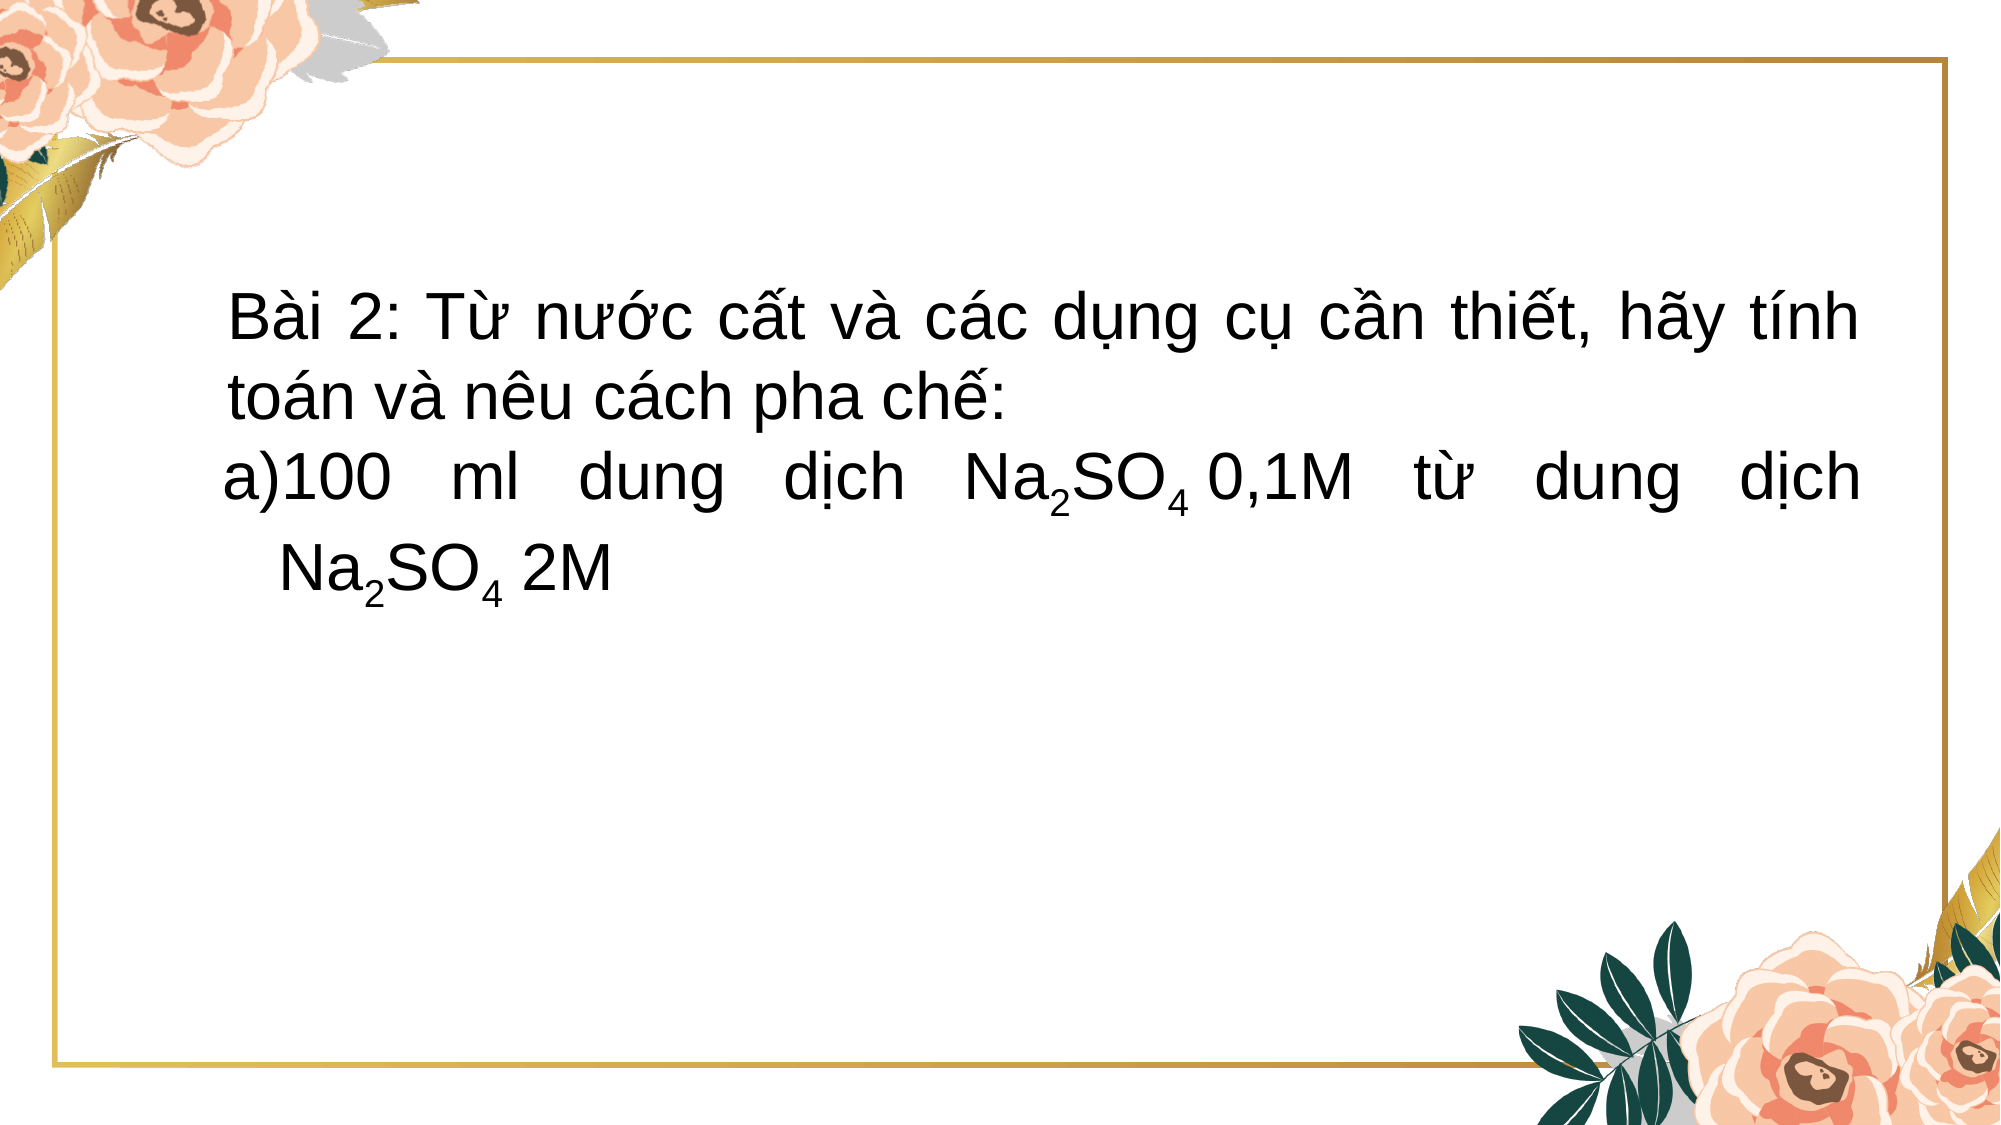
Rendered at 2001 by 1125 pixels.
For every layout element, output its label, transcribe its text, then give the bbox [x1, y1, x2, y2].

picture [0, 0, 551, 324]
text_box Bài 2: Từ nước cất và các dụng cụ cần thiết, hãy tính toán và nêu cách pha chế: 100 ml dung dịch Na2SO4 0,1M từ dung dịch Na2SO4 2M [207, 265, 1883, 623]
picture [1518, 769, 2000, 1125]
